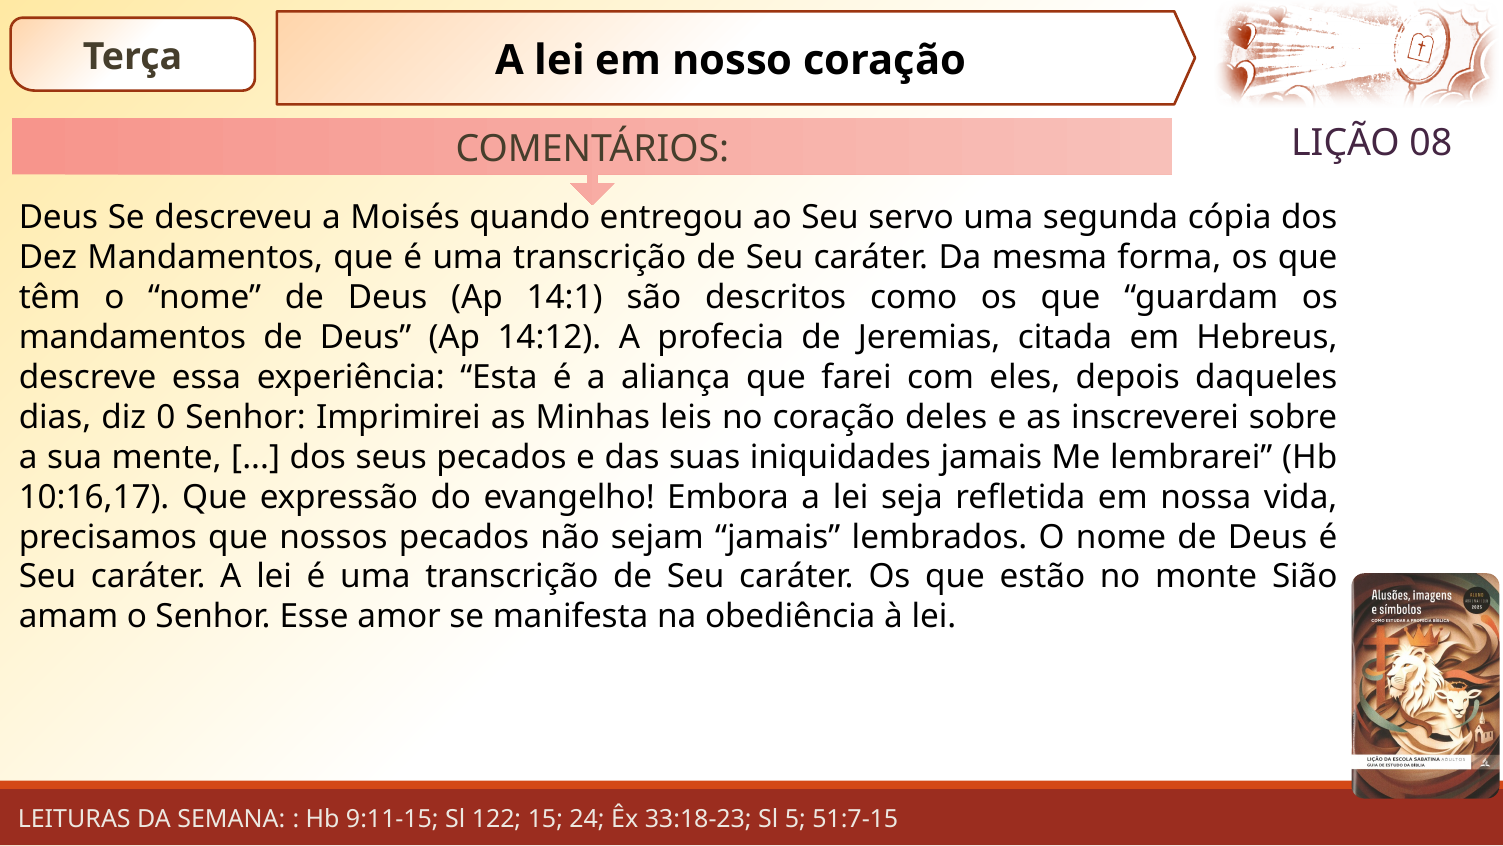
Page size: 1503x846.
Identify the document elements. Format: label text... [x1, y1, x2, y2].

text_box Deus Se descreveu a Moisés quando entregou ao Seu servo uma segunda cópia dos Dez Mandamentos, que é uma transcrição de Seu caráter. Da mesma forma, os que têm o “nome” de Deus (Ap 14:1) são descritos como os que “guardam os mandamentos de Deus” (Ap 14:12). A profecia de Jeremias, citada em Hebreus, descreve essa experiência: “Esta é a aliança que farei com eles, depois daqueles dias, diz 0 Senhor: Imprimirei as Minhas leis no coração deles e as inscreverei sobre a sua mente, [...] dos seus pecados e das suas iniquidades jamais Me lembrarei” (Hb 10:16,17). Que expressão do evangelho! Embora a lei seja refletida em nossa vida, precisamos que nossos pecados não sejam “jamais” lembrados. O nome de Deus é Seu caráter. A lei é uma transcrição de Seu caráter. Os que estão no monte Sião amam o Senhor. Esse amor se manifesta na obediência à lei. [3, 187, 1355, 642]
text_box COMENTÁRIOS: [10, 116, 1174, 207]
text_box A lei em nosso coração [275, 10, 1197, 106]
text_box Terça [9, 16, 257, 92]
picture [1212, 0, 1501, 109]
text_box LIÇÃO 08 [1276, 117, 1468, 171]
picture [1351, 572, 1501, 800]
text_box LEITURAS DA SEMANA: : Hb 9:11-15; Sl 122; 15; 24; Êx 33:18-23; Sl 5; 51:7-15 [3, 794, 1421, 840]
